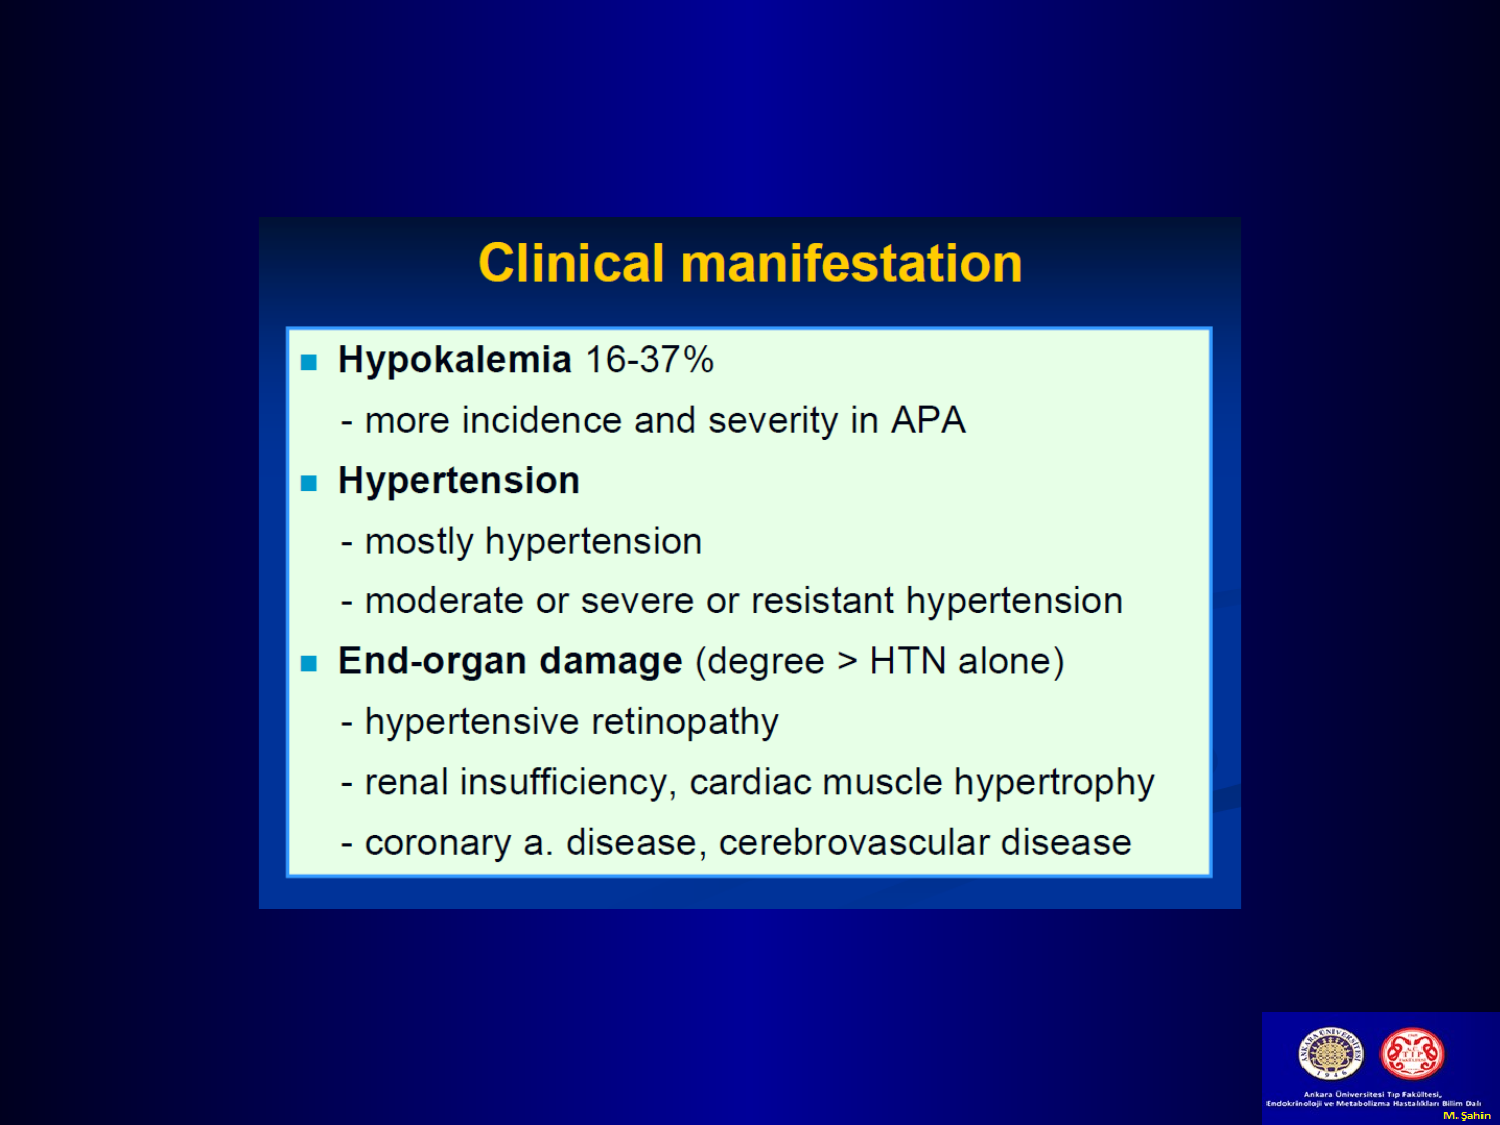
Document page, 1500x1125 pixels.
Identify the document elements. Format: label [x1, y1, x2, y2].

picture [258, 217, 1242, 909]
picture [1262, 1012, 1500, 1125]
